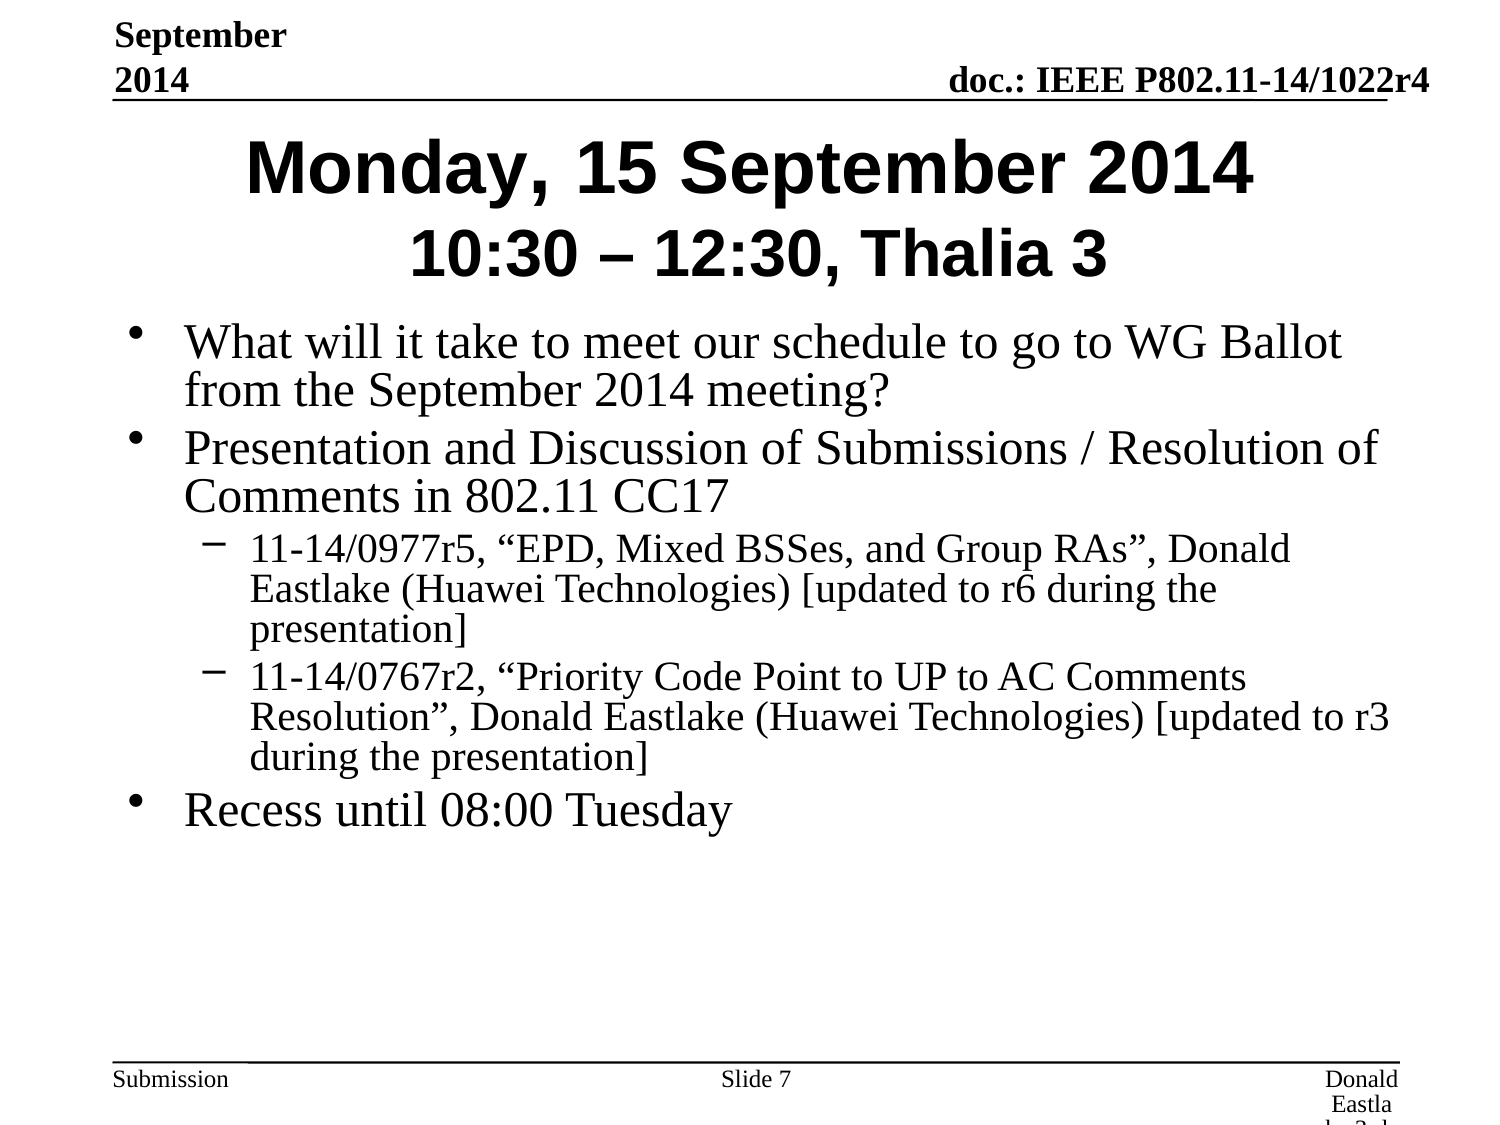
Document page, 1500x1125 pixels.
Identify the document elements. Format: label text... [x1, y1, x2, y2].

list What will it take to meet our schedule to go to WG Ballot from the September 2014 meeting? Presentation and Discussion of Submissions / Resolution of Comments in 802.11 CC17 11-14/0977r5, “EPD, Mixed BSSes, and Group RAs”, Donald Eastlake (Huawei Technologies) [updated to r6 during the presentation] 11-14/0767r2, “Priority Code Point to UP to AC Comments Resolution”, Donald Eastlake (Huawei Technologies) [updated to r3 during the presentation] Recess until 08:00 Tuesday [112, 312, 1413, 1063]
slide_number Slide 7 [712, 1063, 800, 1093]
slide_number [114, 54, 290, 100]
footer Donald Eastlake 3rd, Huawei Technologies [1325, 1063, 1402, 1093]
title Monday, 15 September 2014 10:30 – 12:30, Thalia 3 [112, 112, 1388, 288]
